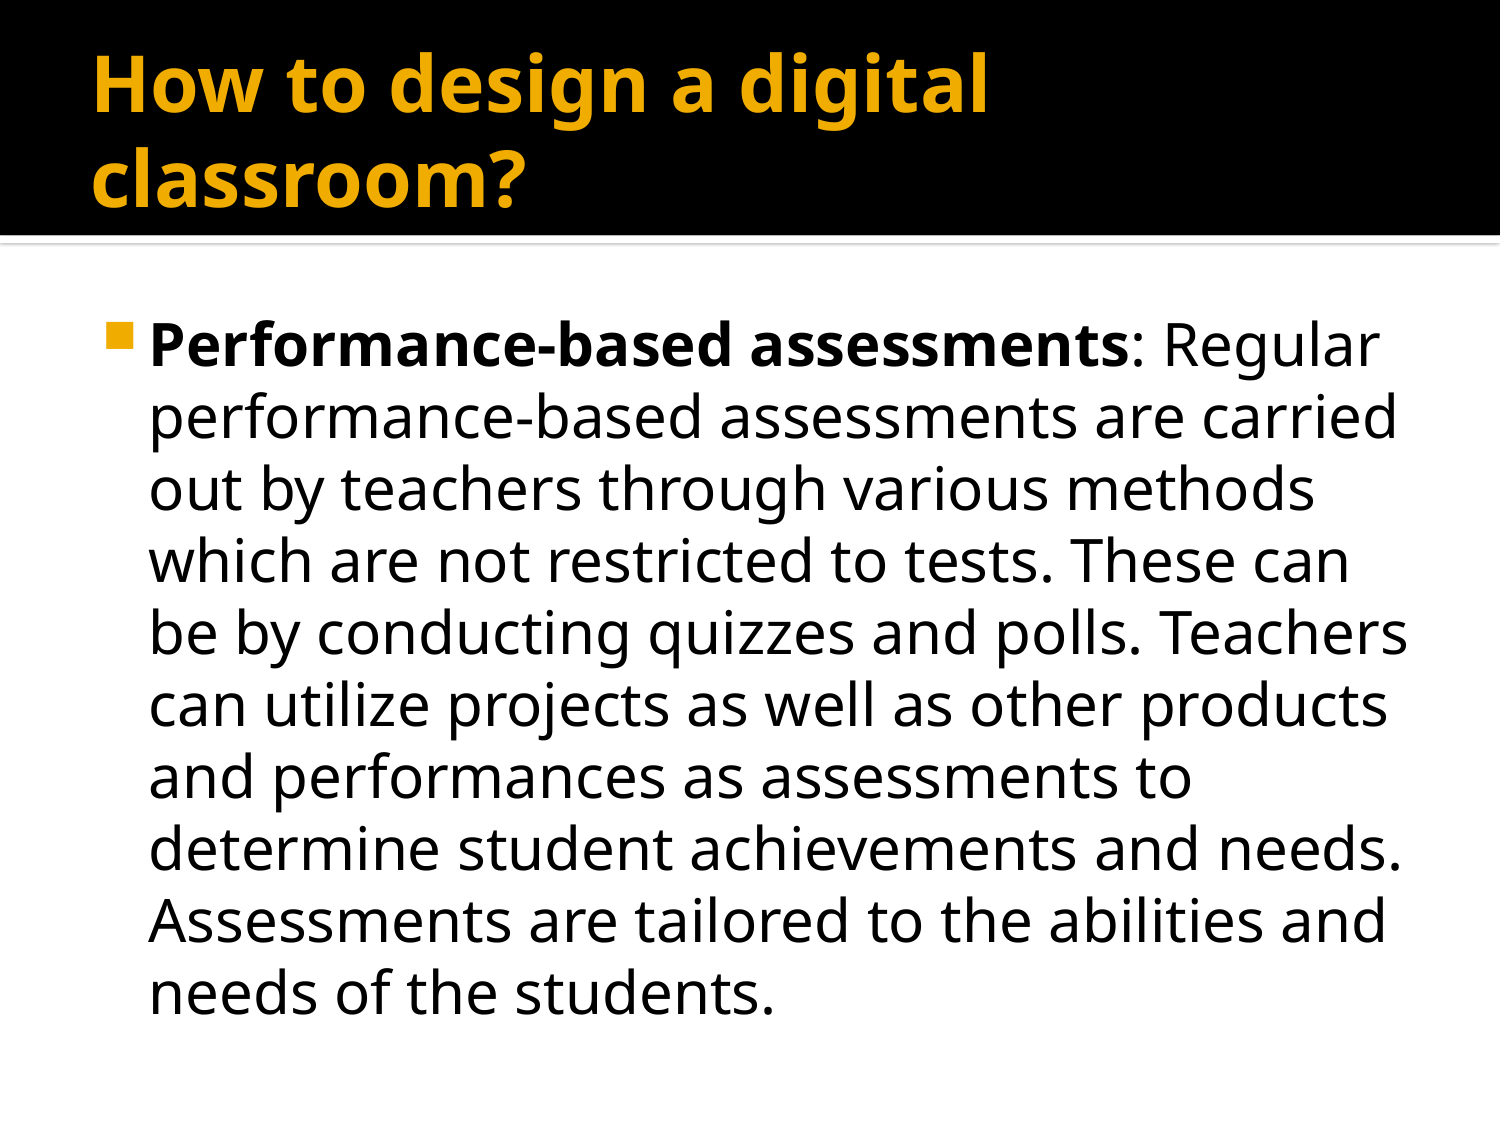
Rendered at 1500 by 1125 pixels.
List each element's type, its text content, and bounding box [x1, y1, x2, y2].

list Performance-based assessments: Regular performance-based assessments are carried out by teachers through various methods which are not restricted to tests. These can be by conducting quizzes and polls. Teachers can utilize projects as well as other products and performances as assessments to determine student achievements and needs. Assessments are tailored to the abilities and needs of the students. [75, 291, 1425, 1050]
title How to design a digital classroom? [75, 25, 1425, 231]
